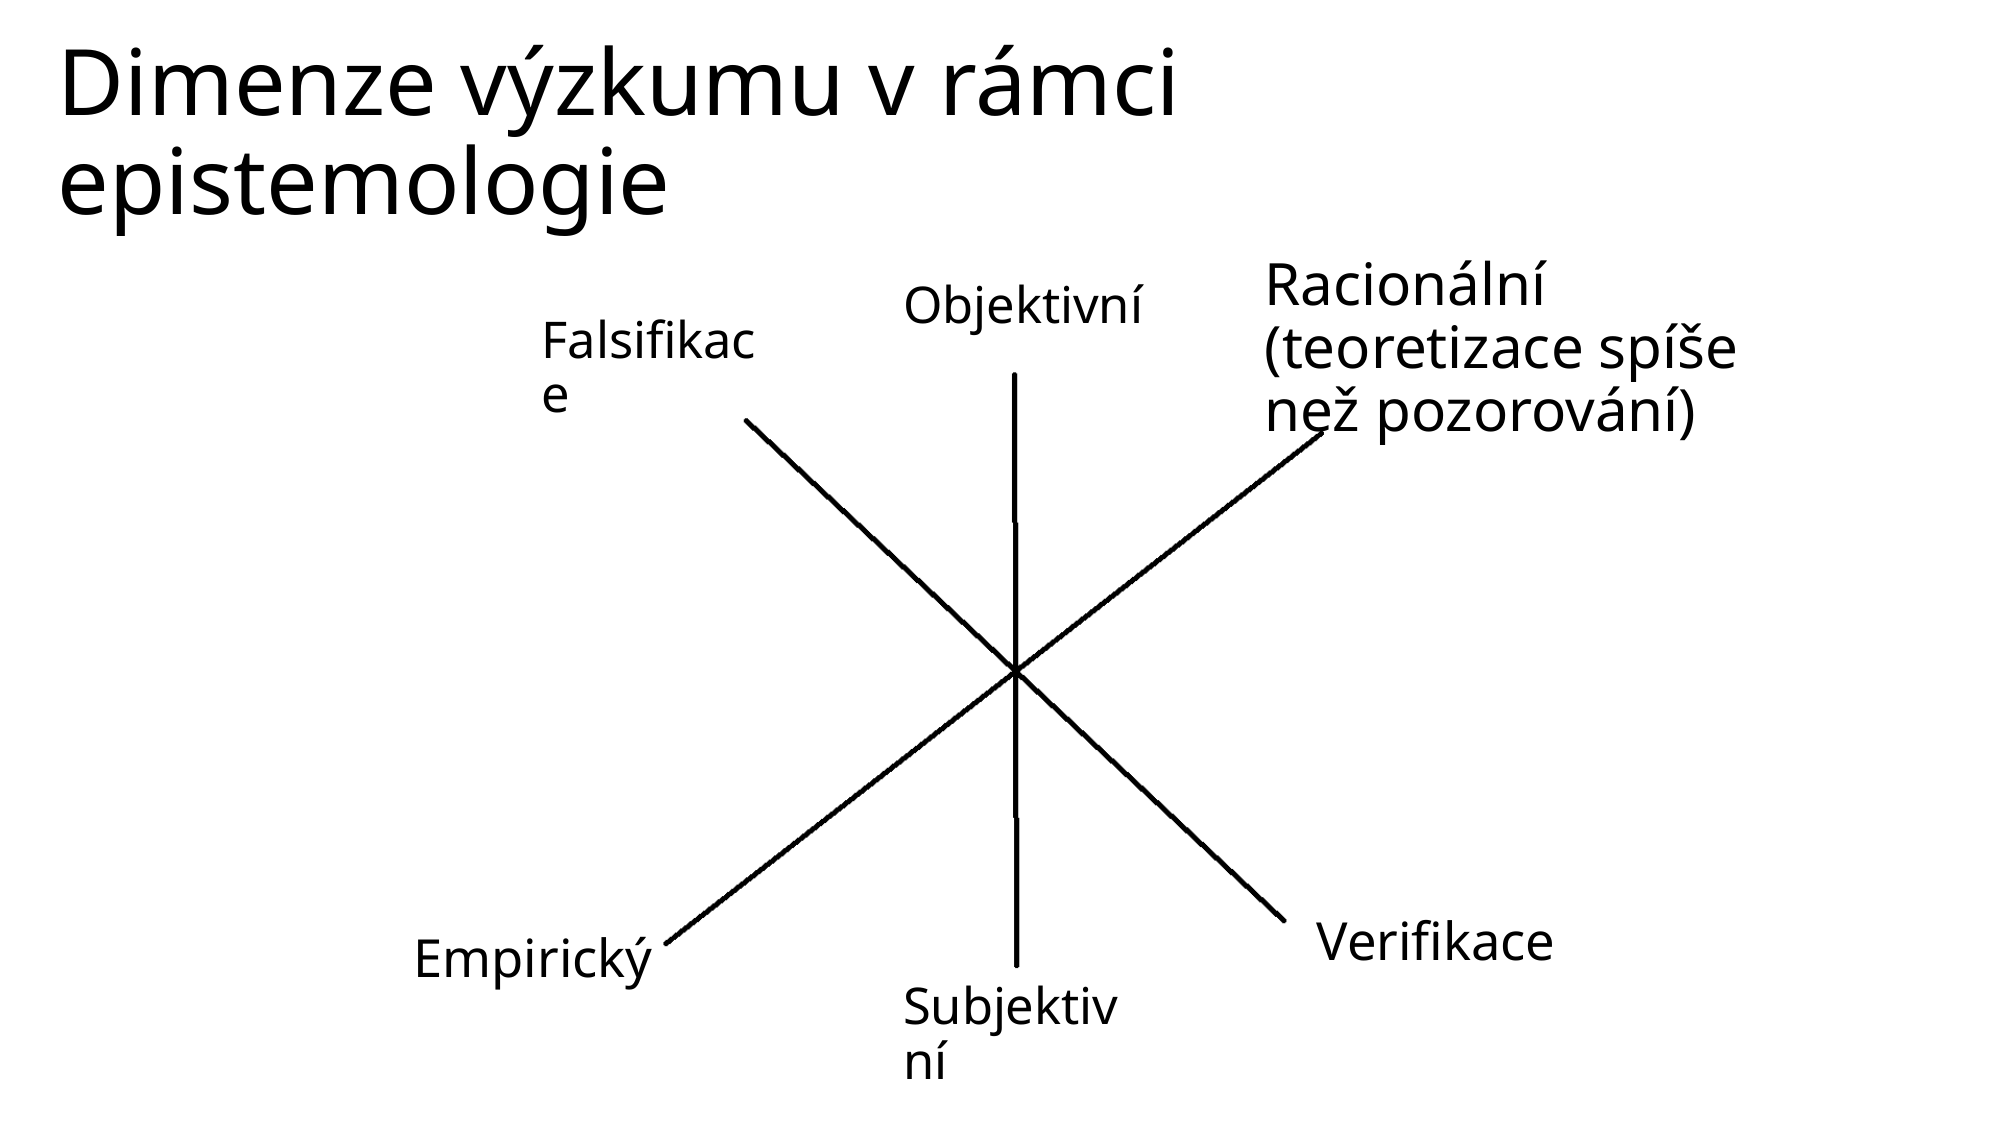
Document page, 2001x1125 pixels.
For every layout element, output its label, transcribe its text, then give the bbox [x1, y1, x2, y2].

text_box Empirický [398, 897, 670, 1023]
text_box Subjektivní [888, 990, 1160, 1098]
title Dimenze výzkumu v rámci epistemologie [42, 26, 1768, 245]
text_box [556, 339, 1491, 990]
text_box Racionální (teoretizace spíše než pozorování) [1249, 244, 1847, 455]
text_box Verifikace [1301, 881, 1573, 1007]
text_box Falsifikace [526, 306, 798, 432]
text_box Objektivní [888, 244, 1160, 339]
